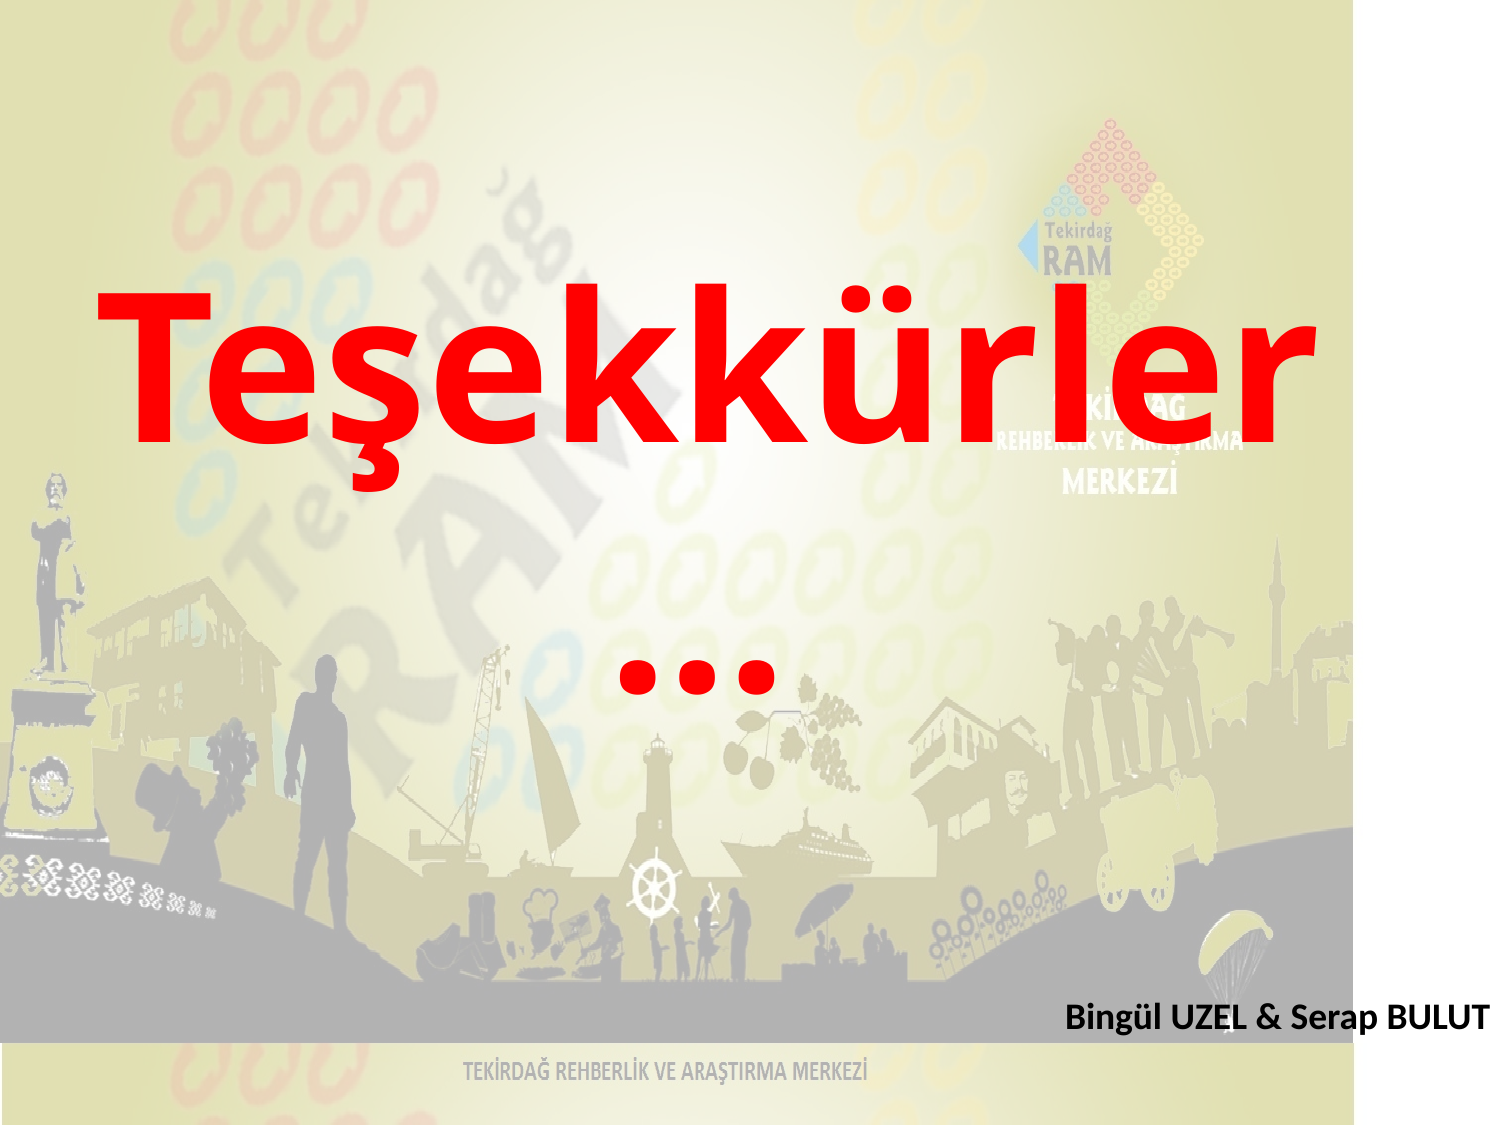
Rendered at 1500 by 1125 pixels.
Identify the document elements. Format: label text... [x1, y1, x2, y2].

title Teşekkürler… [0, 375, 1395, 844]
text_box Bingül UZEL & Serap BULUT [1050, 984, 1500, 1045]
